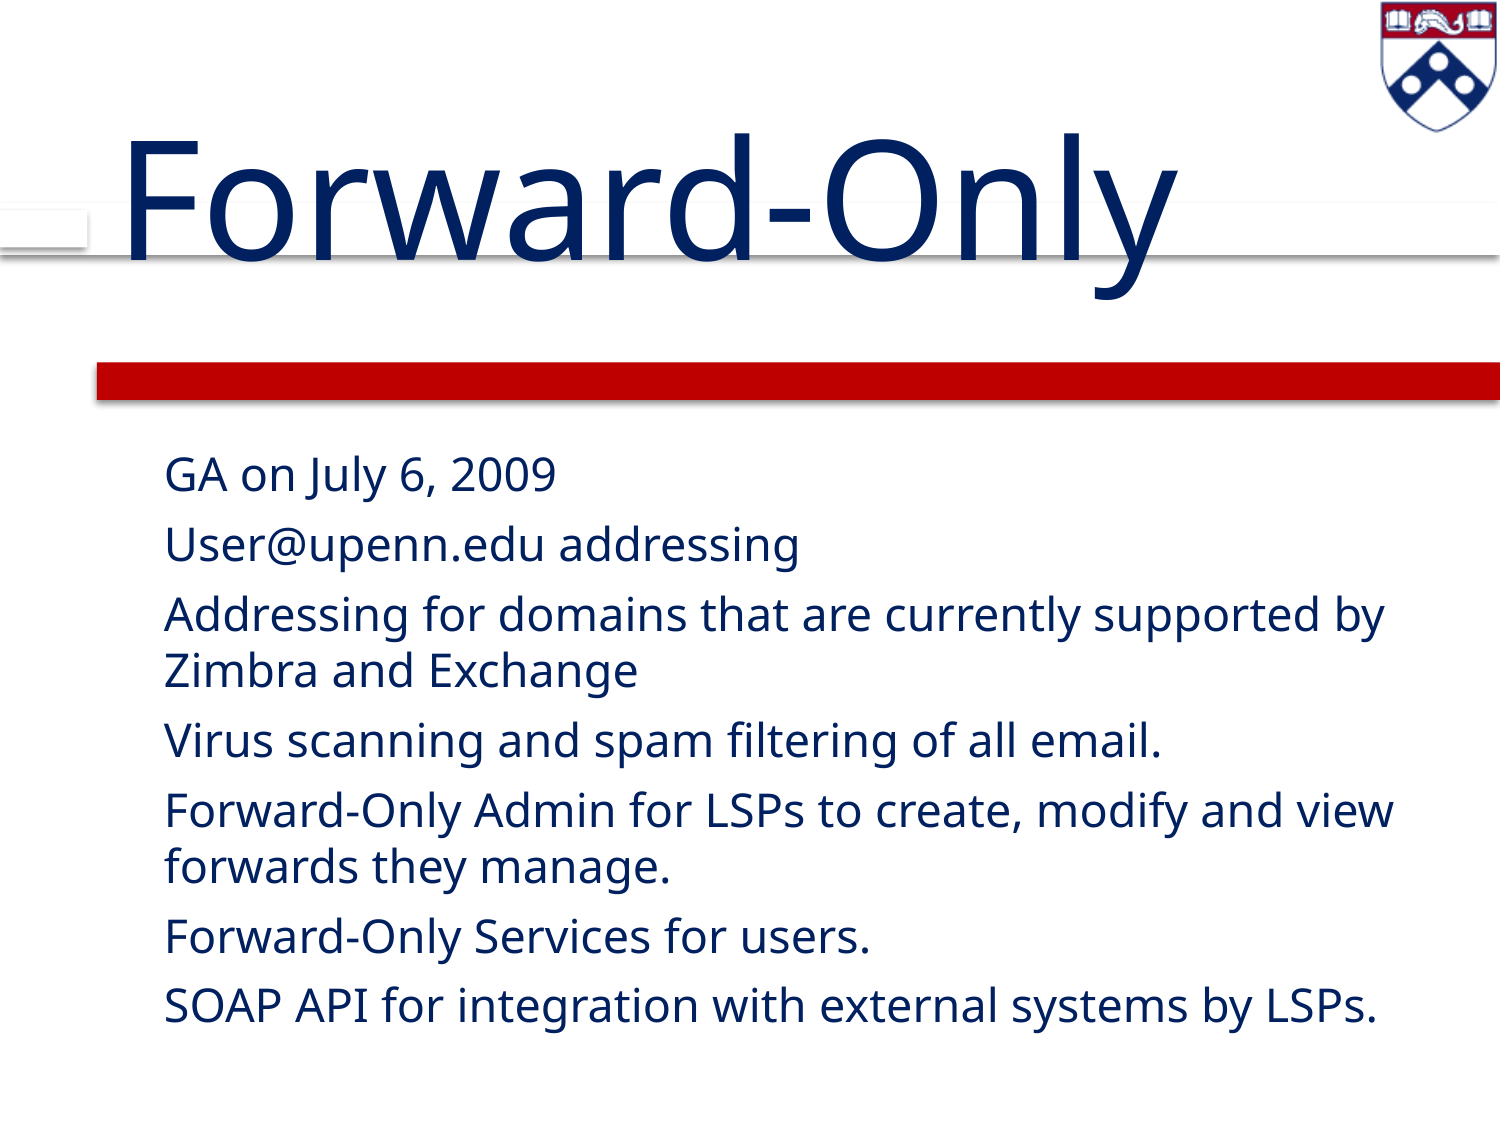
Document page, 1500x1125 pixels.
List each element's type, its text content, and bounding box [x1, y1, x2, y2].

list GA on July 6, 2009 User@upenn.edu addressing Addressing for domains that are currently supported by Zimbra and Exchange Virus scanning and spam filtering of all email. Forward-Only Admin for LSPs to create, modify and view forwards they manage. Forward-Only Services for users. SOAP API for integration with external systems by LSPs. [100, 437, 1438, 1050]
picture [1379, 0, 1500, 136]
title Forward-Only [100, 37, 1438, 350]
